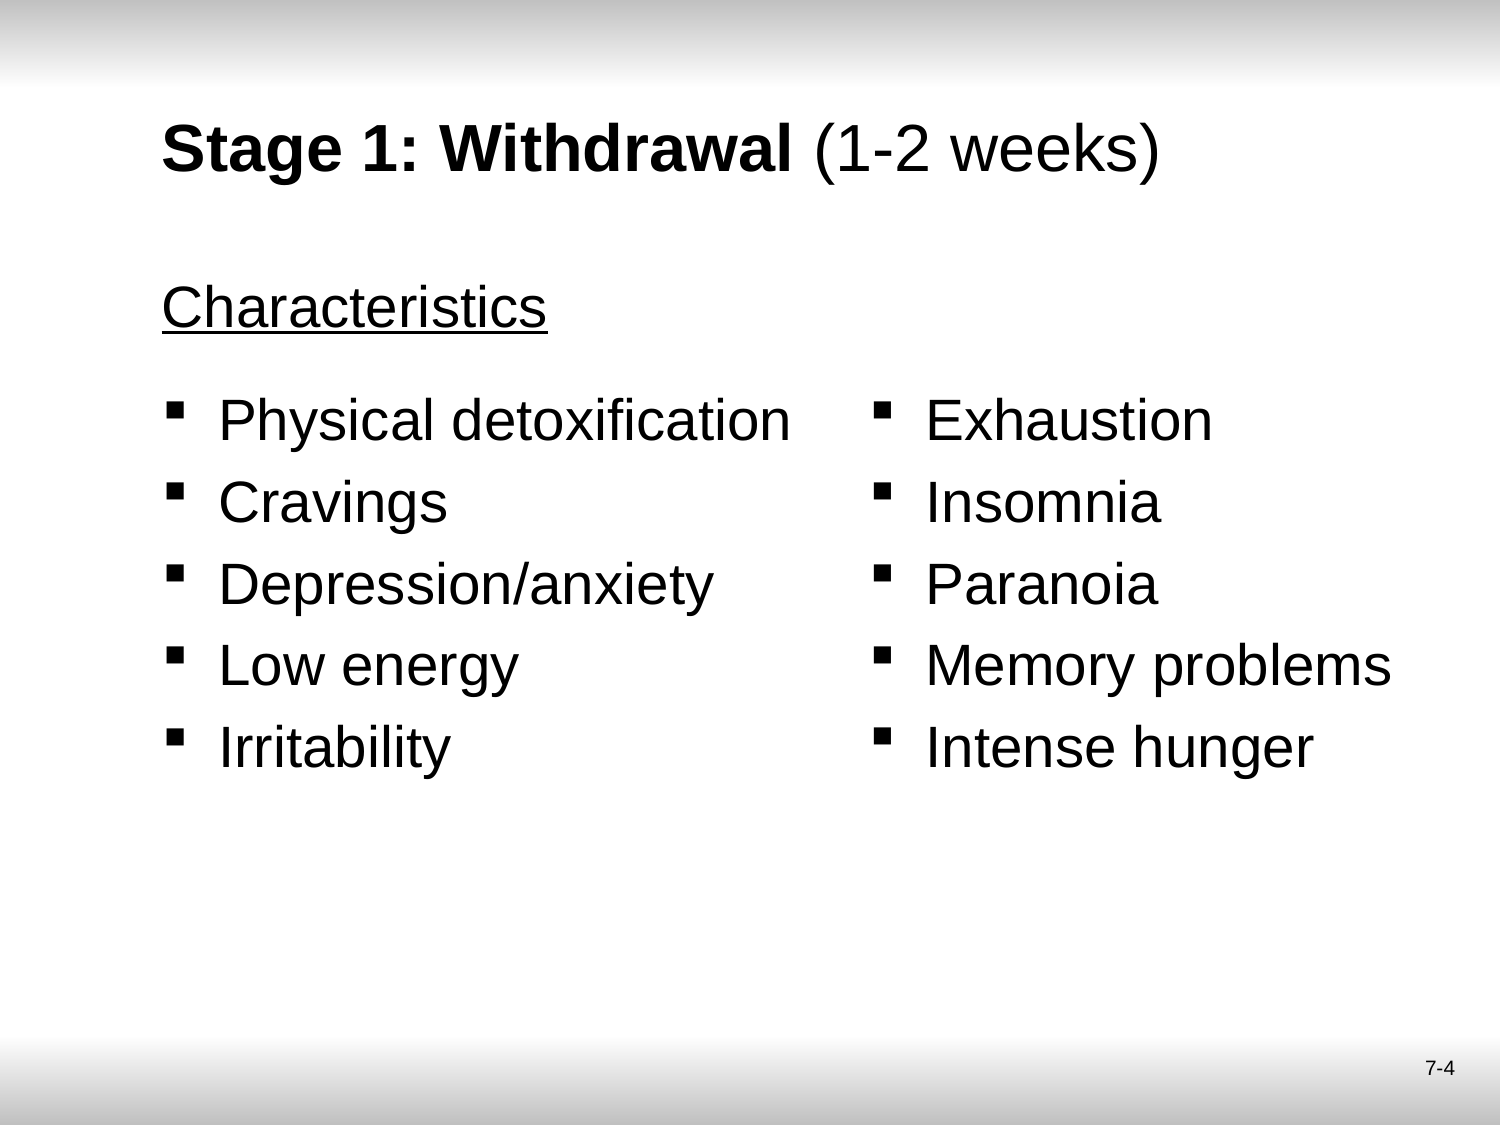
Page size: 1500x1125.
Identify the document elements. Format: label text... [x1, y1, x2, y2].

list Physical detoxification Cravings Depression/anxiety Low energy Irritability [146, 375, 825, 863]
text_box Characteristics [146, 261, 1435, 347]
text_box Exhaustion Insomnia Paranoia Memory problems Intense hunger [854, 375, 1471, 863]
title Stage 1: Withdrawal (1-2 weeks) [146, 77, 1410, 213]
slide_number 7-4 [1120, 1046, 1471, 1125]
